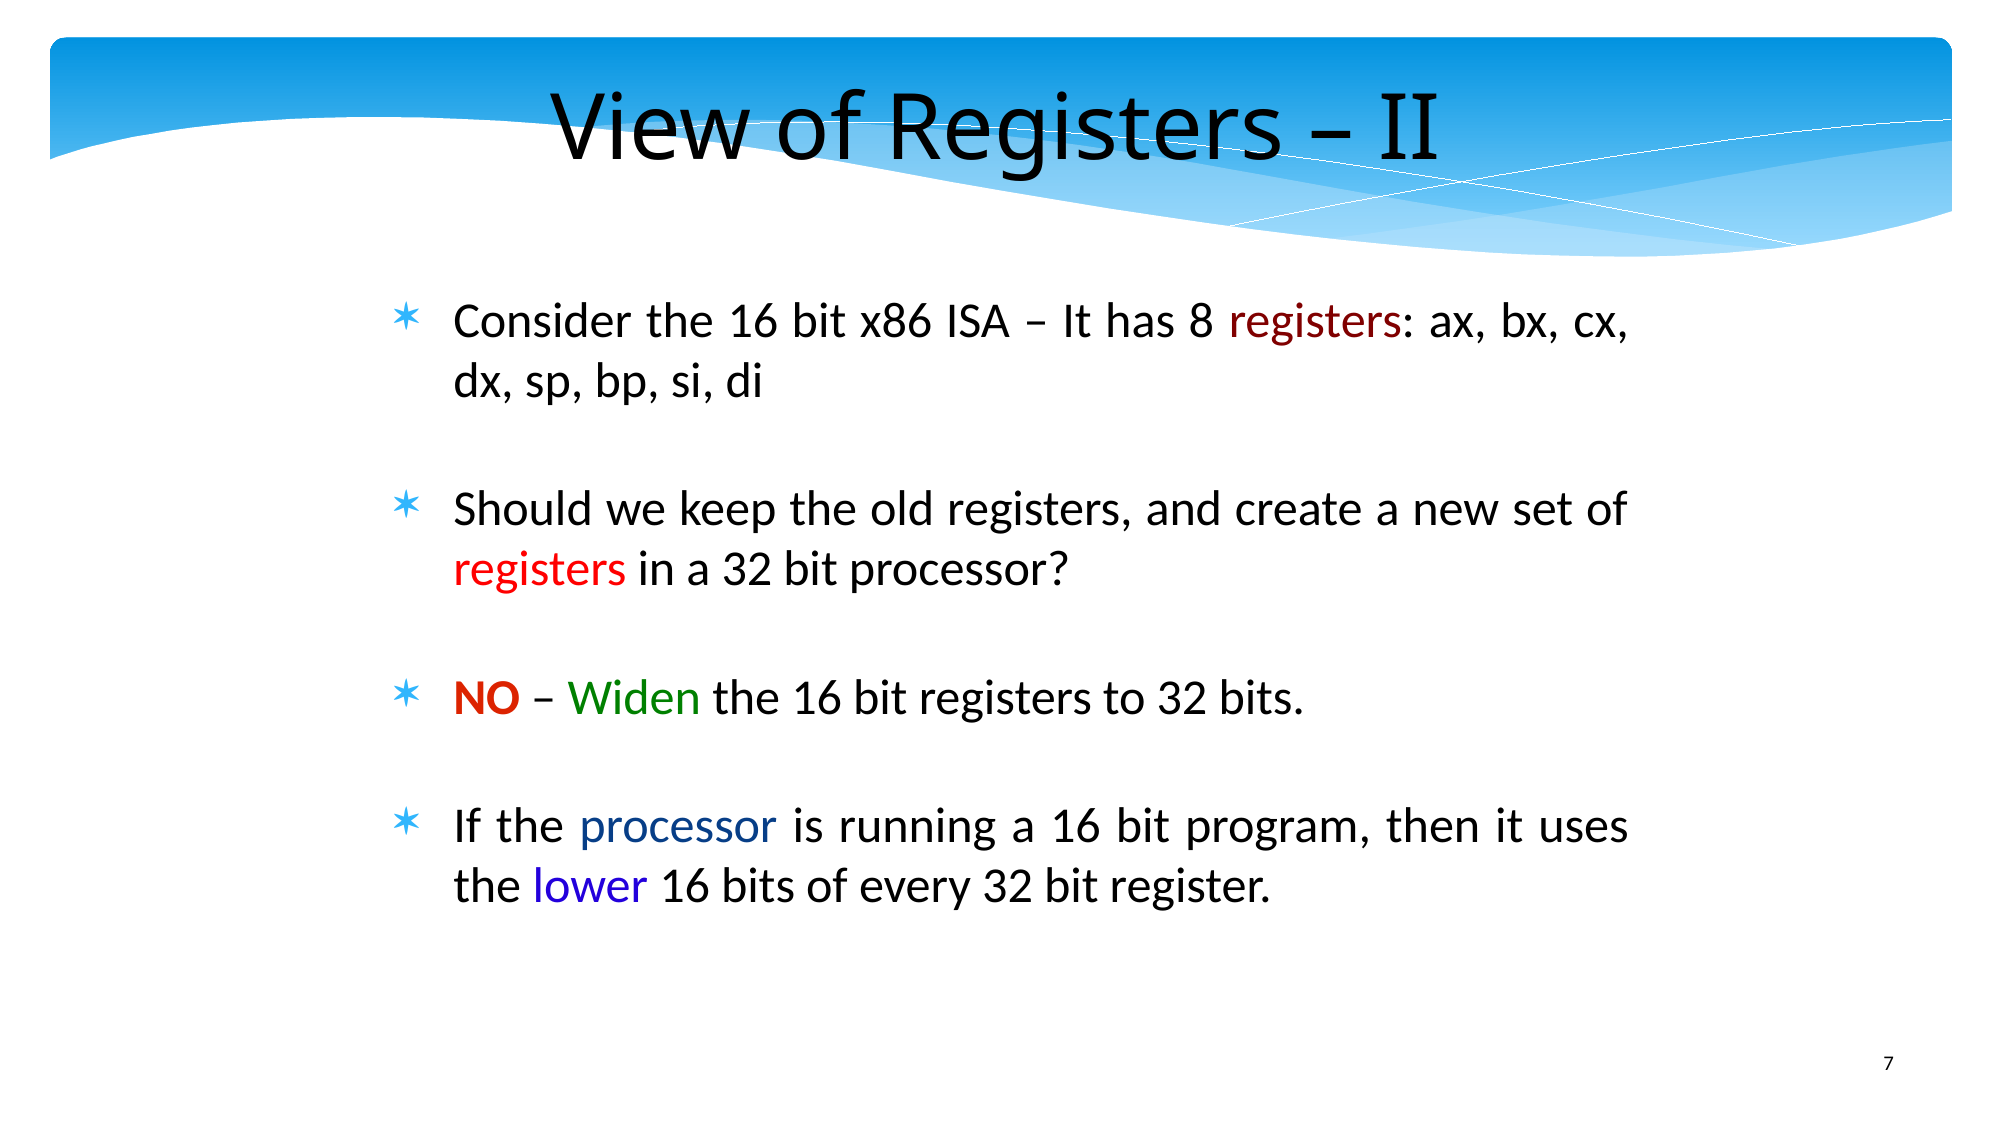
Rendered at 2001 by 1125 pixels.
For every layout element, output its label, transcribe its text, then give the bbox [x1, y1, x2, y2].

list Consider the 16 bit x86 ISA – It has 8 registers: ax, bx, cx, dx, sp, bp, si, di Should we keep the old registers, and create a new set of registers in a 32 bit processor? NO – Widen the 16 bit registers to 32 bits. If the processor is running a 16 bit program, then it uses the lower 16 bits of every 32 bit register. [387, 287, 1630, 913]
title View of Registers – II [387, 46, 1605, 200]
